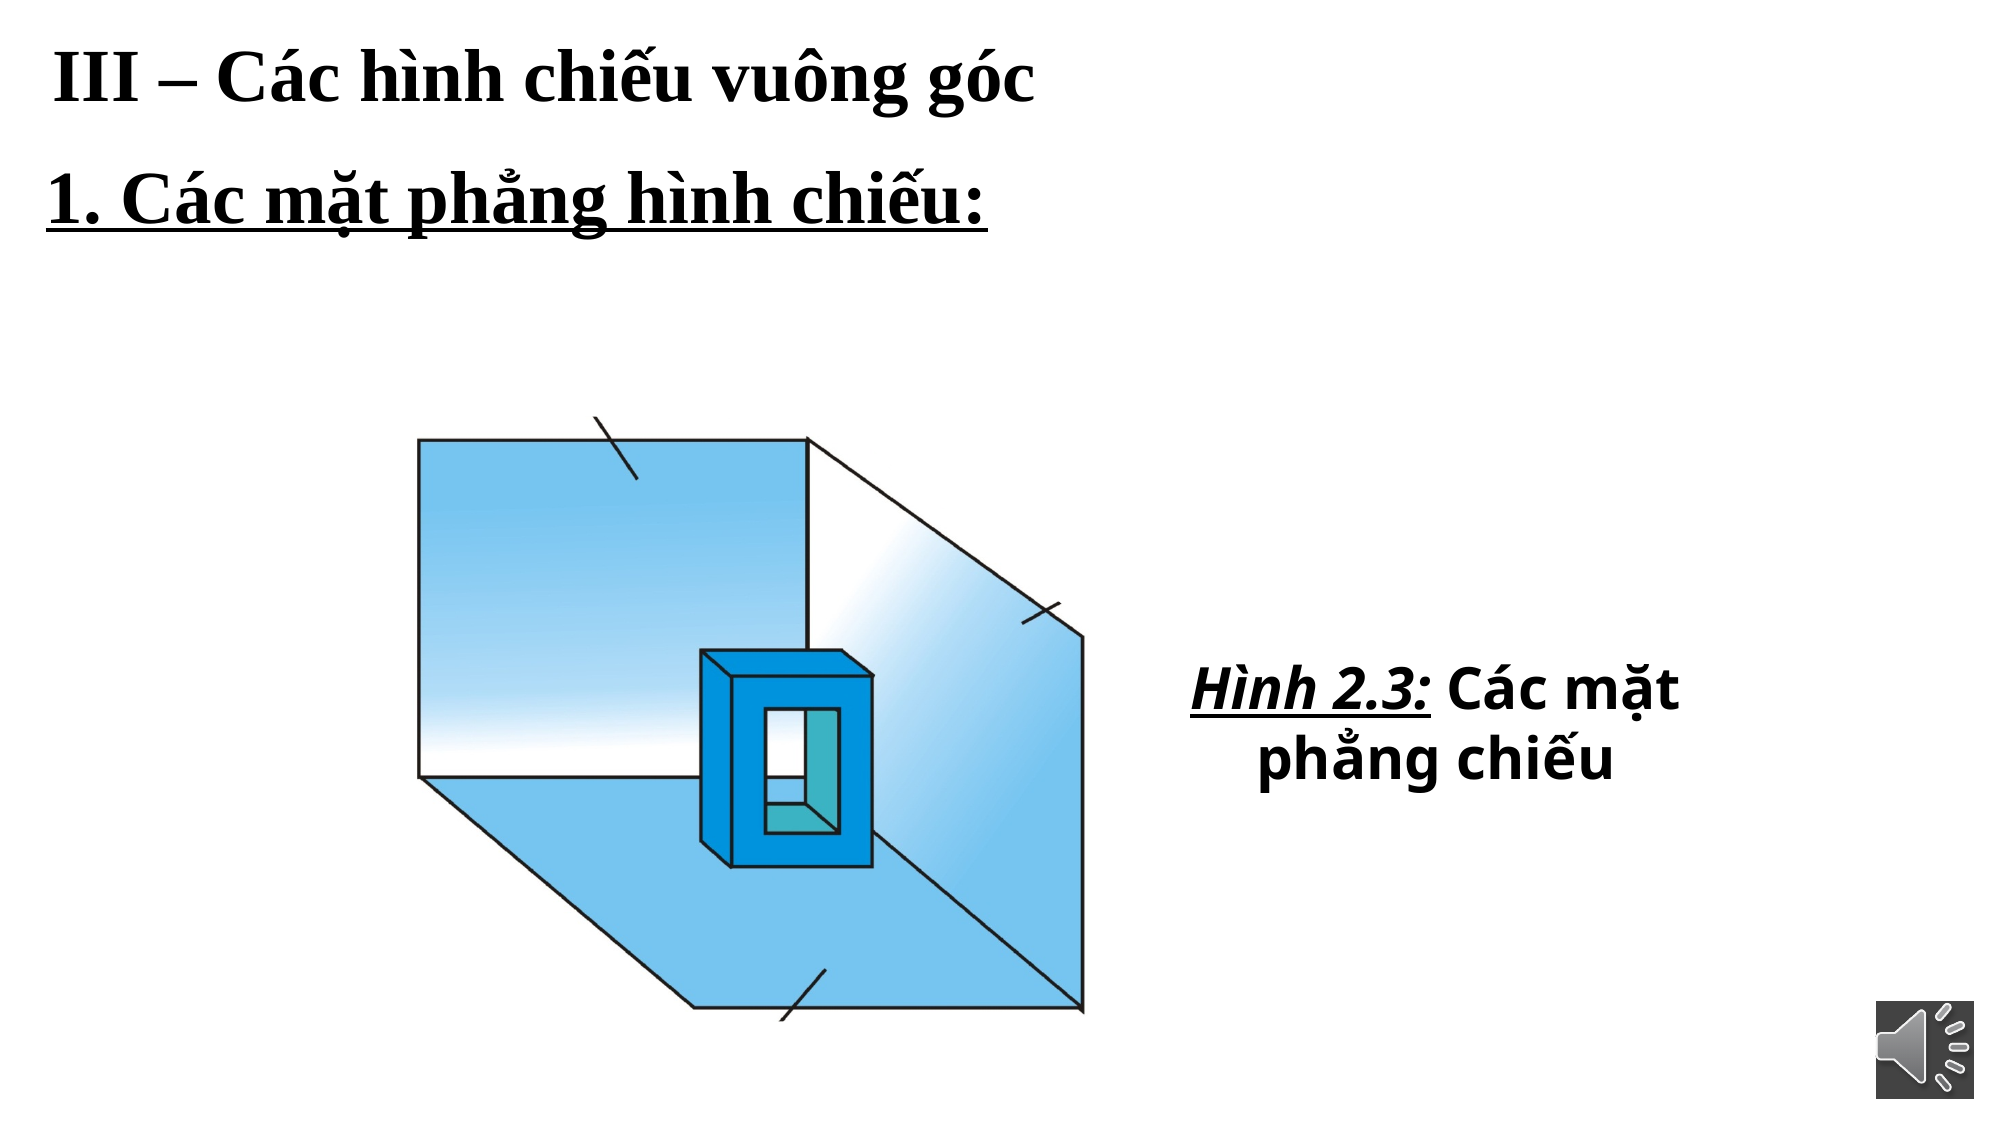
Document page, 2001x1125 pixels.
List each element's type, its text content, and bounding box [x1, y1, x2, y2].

text_box 1. Các mặt phẳng hình chiếu: [30, 141, 1483, 247]
picture [367, 344, 1154, 1100]
text_box Hình 2.3: Các mặt phẳng chiếu [1154, 643, 1718, 799]
text_box III – Các hình chiếu vuông góc [38, 19, 1377, 125]
picture [1874, 999, 1975, 1100]
